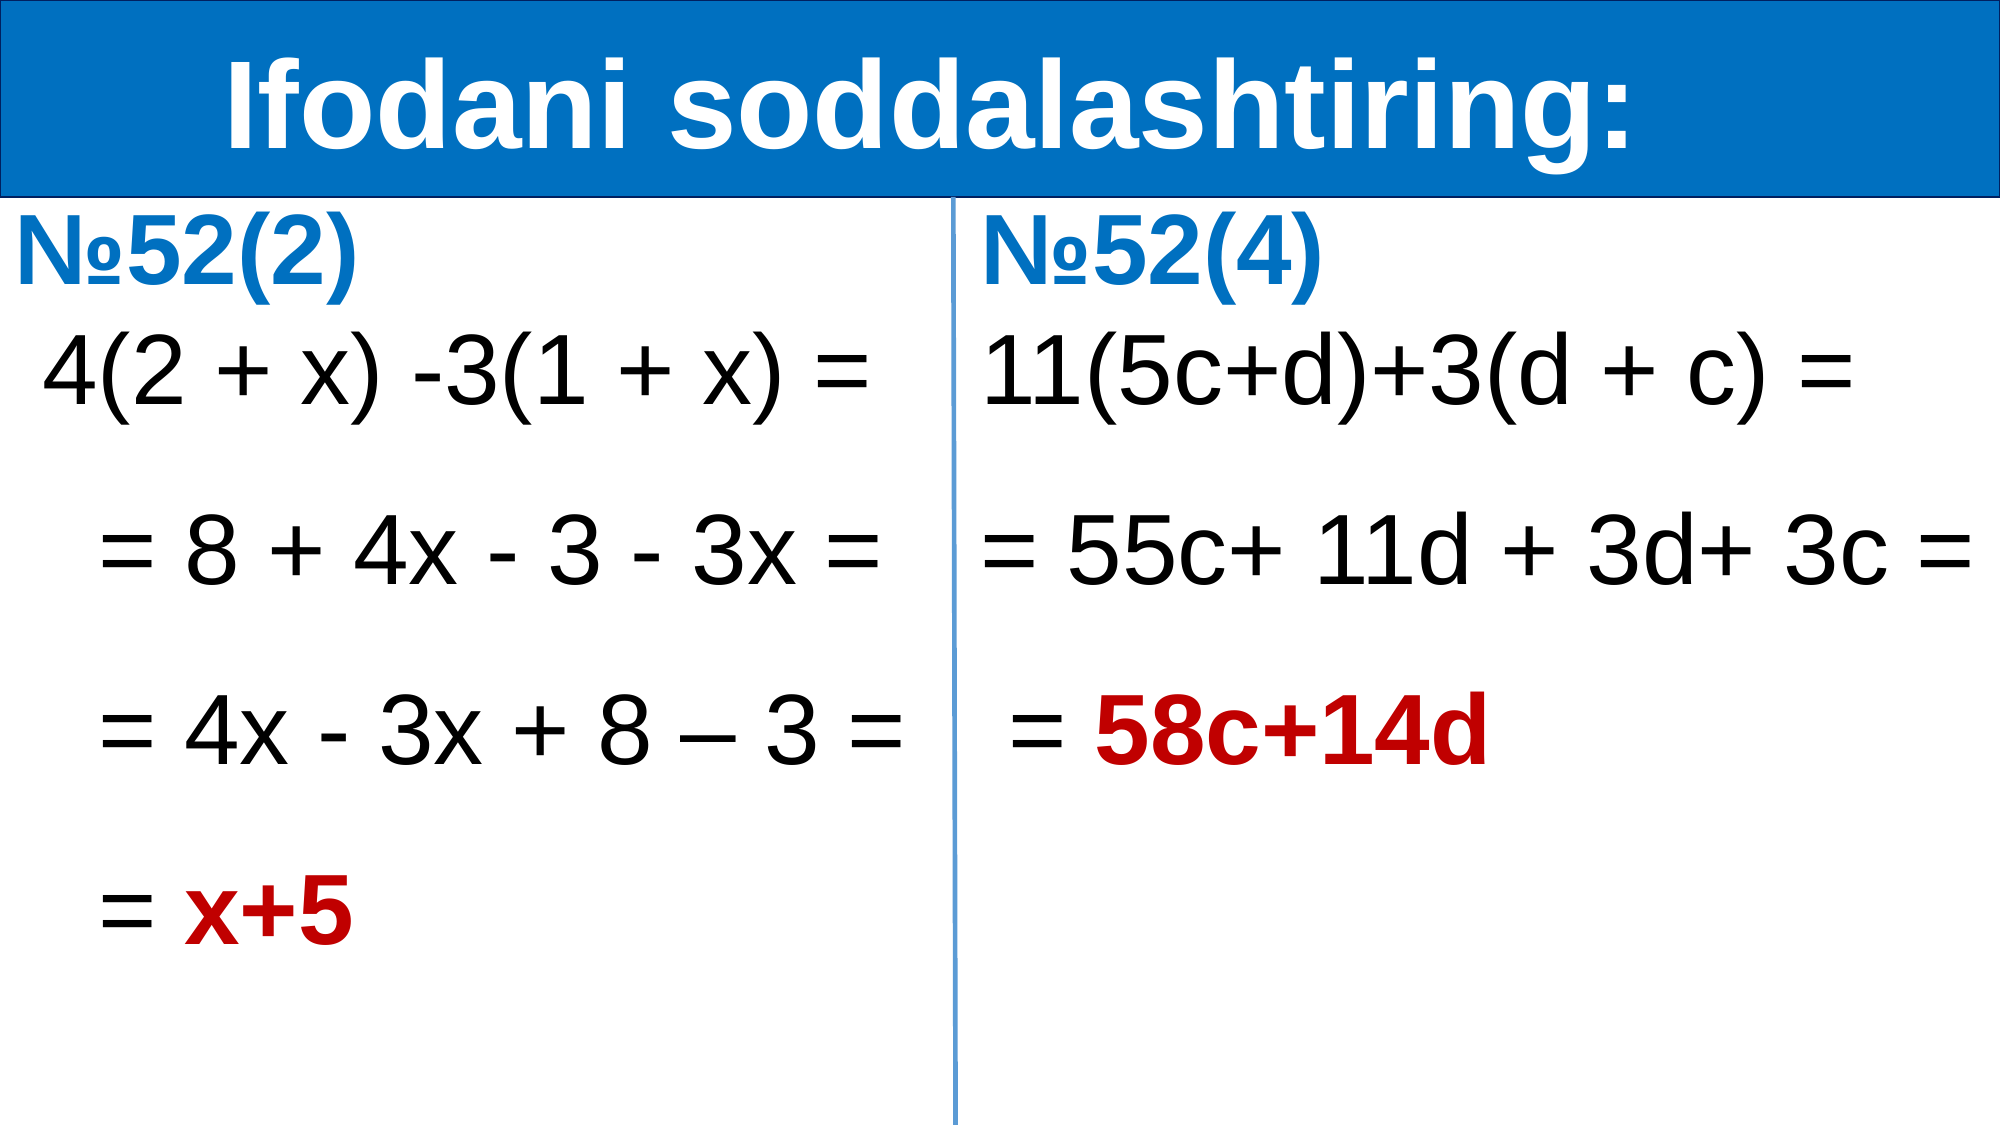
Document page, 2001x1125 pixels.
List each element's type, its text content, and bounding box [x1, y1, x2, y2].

text_box №52(4) 11(5c+d)+3(d + c) = = 55c+ 11d + 3d+ 3c = = 58c+14d [965, 177, 2000, 1012]
text_box Ifodani soddalashtiring: [0, 0, 2000, 177]
text_box №52(2) 4(2 + x) -3(1 + x) = = 8 + 4x - 3 - 3x = = 4x - 3x + 8 – 3 = = x+5 [0, 177, 965, 972]
